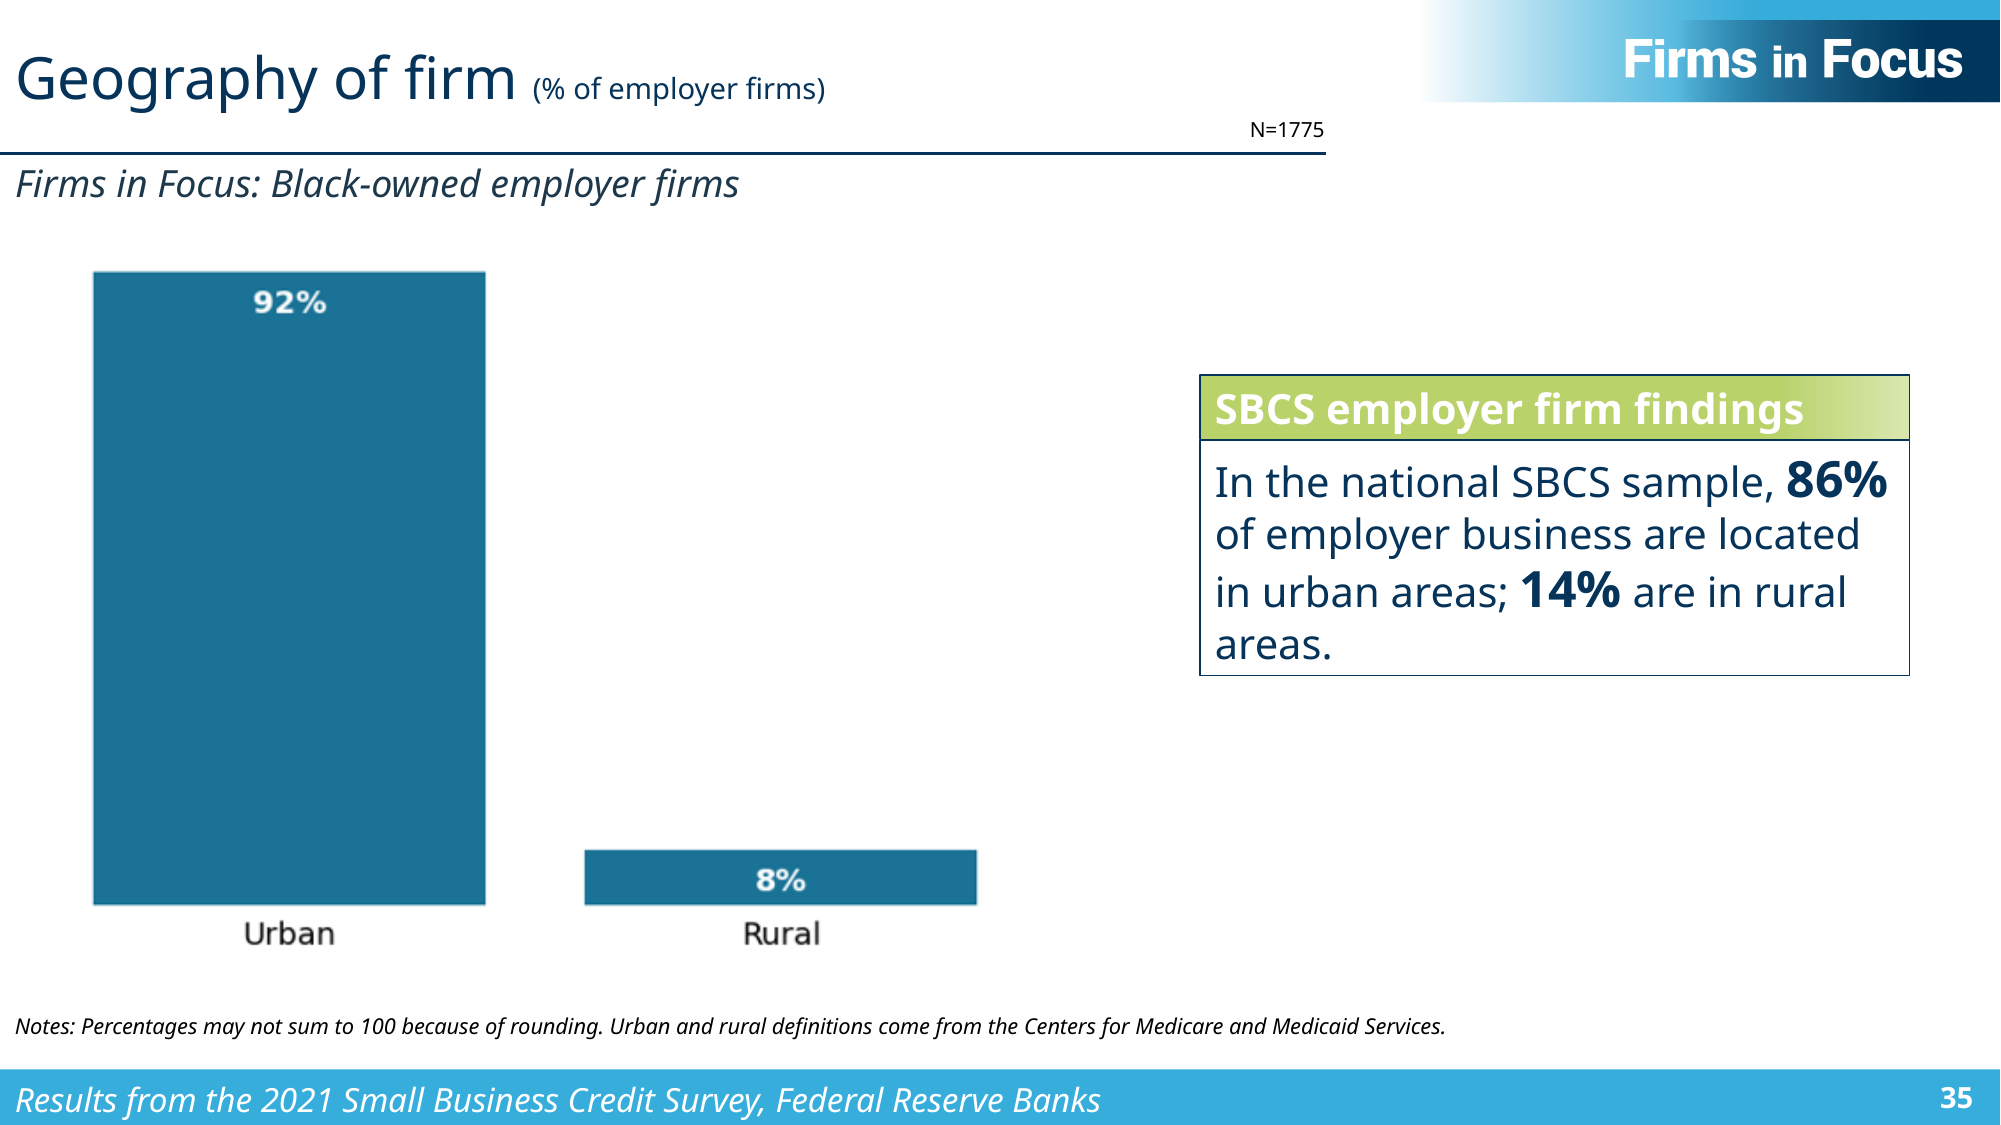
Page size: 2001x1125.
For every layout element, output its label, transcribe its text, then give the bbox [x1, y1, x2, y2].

picture [25, 217, 1046, 975]
title Geography of firm (% of employer firms) [0, 22, 1097, 139]
text_box N=1775 [1113, 109, 1339, 149]
text_box In the national SBCS sample, 86% of employer business are located in urban areas; 14% are in rural areas. [1200, 440, 1910, 676]
text_box SBCS employer firm findings [1200, 375, 1910, 440]
picture [1190, 0, 2000, 178]
text_box Notes: Percentages may not sum to 100 because of rounding. Urban and rural definitions come from the Centers for Medicare and Medicaid Services. [0, 1005, 1706, 1047]
text_box Firms in Focus: Black-owned employer firms [0, 161, 1354, 210]
